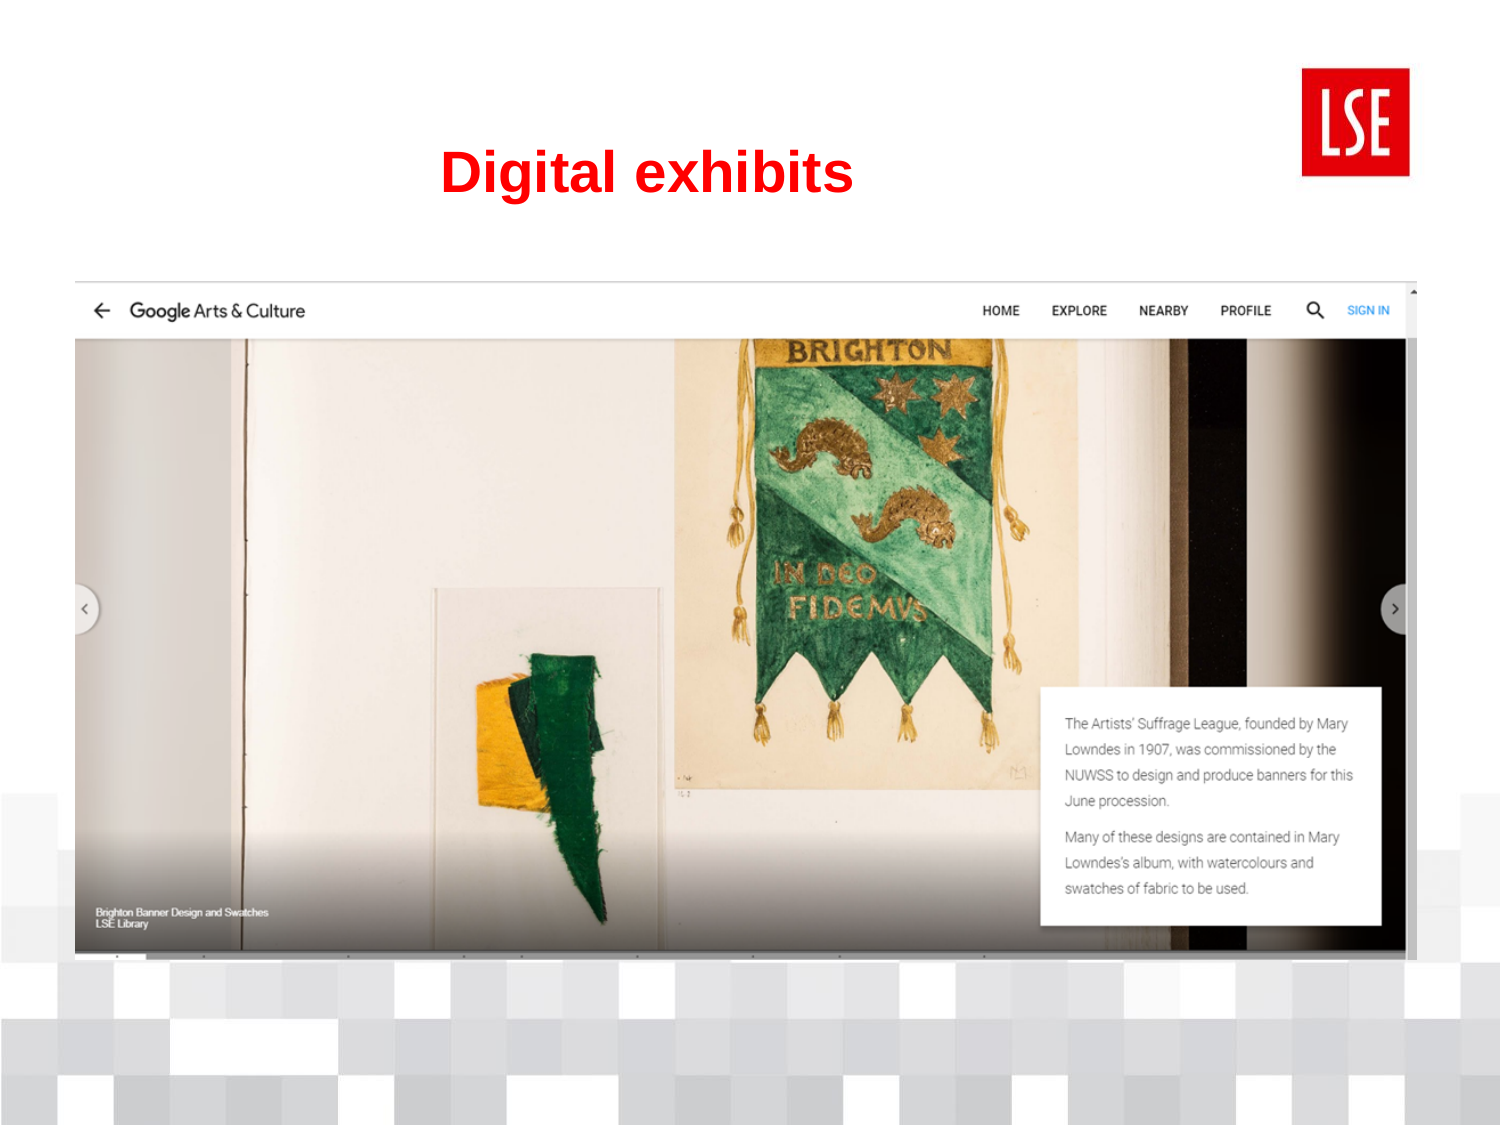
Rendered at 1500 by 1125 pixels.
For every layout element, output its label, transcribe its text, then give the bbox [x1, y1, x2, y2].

title Digital exhibits [75, 126, 1221, 233]
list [74, 281, 1418, 960]
picture [0, 0, 1500, 1125]
